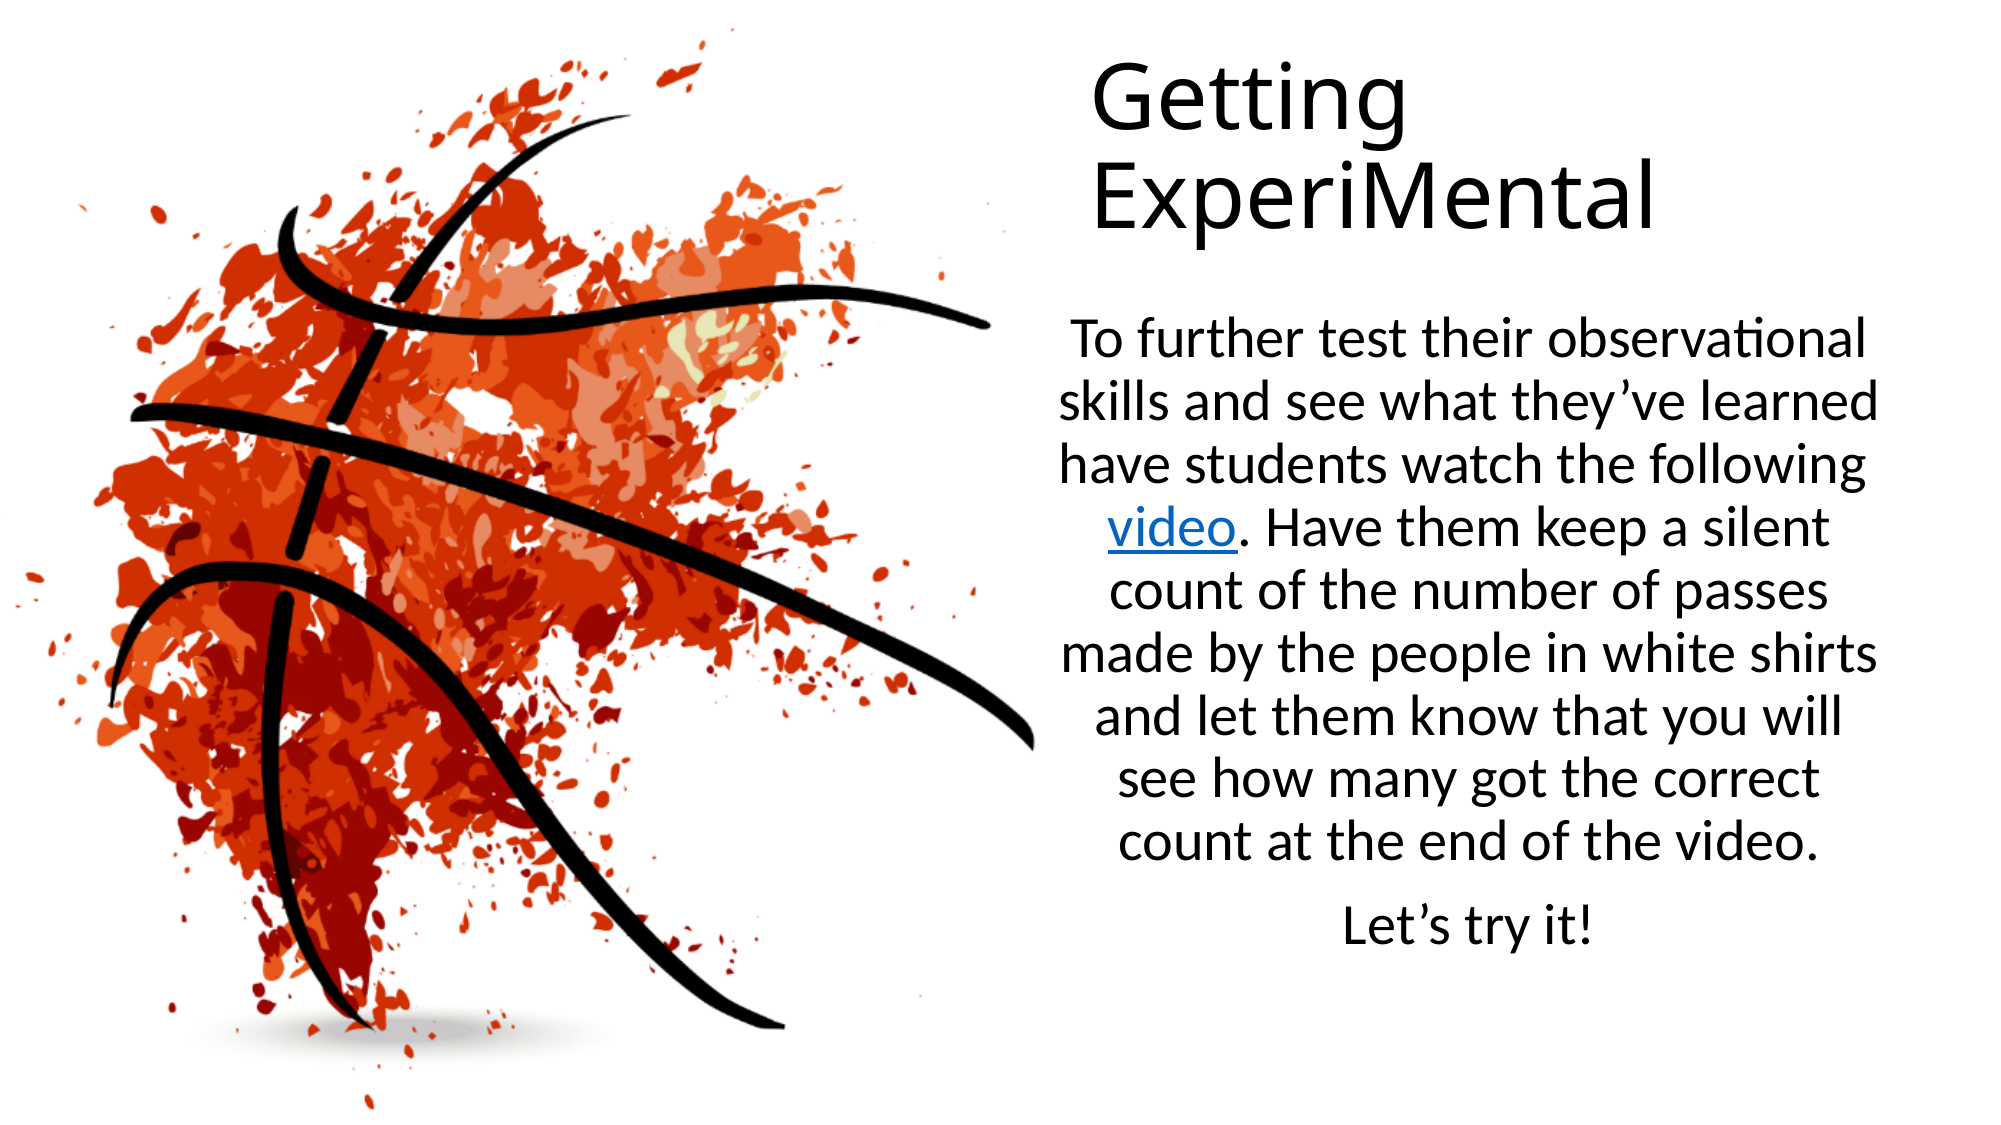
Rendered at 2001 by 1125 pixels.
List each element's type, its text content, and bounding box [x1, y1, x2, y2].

title Getting ExperiMental [1108, 41, 1832, 259]
list To further test their observational skills and see what they’ve learned have students watch the following video. Have them keep a silent count of the number of passes made by the people in white shirts and let them know that you will see how many got the correct count at the end of the video. Let’s try it! [1108, 299, 1904, 1014]
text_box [0, 0, 1108, 1125]
